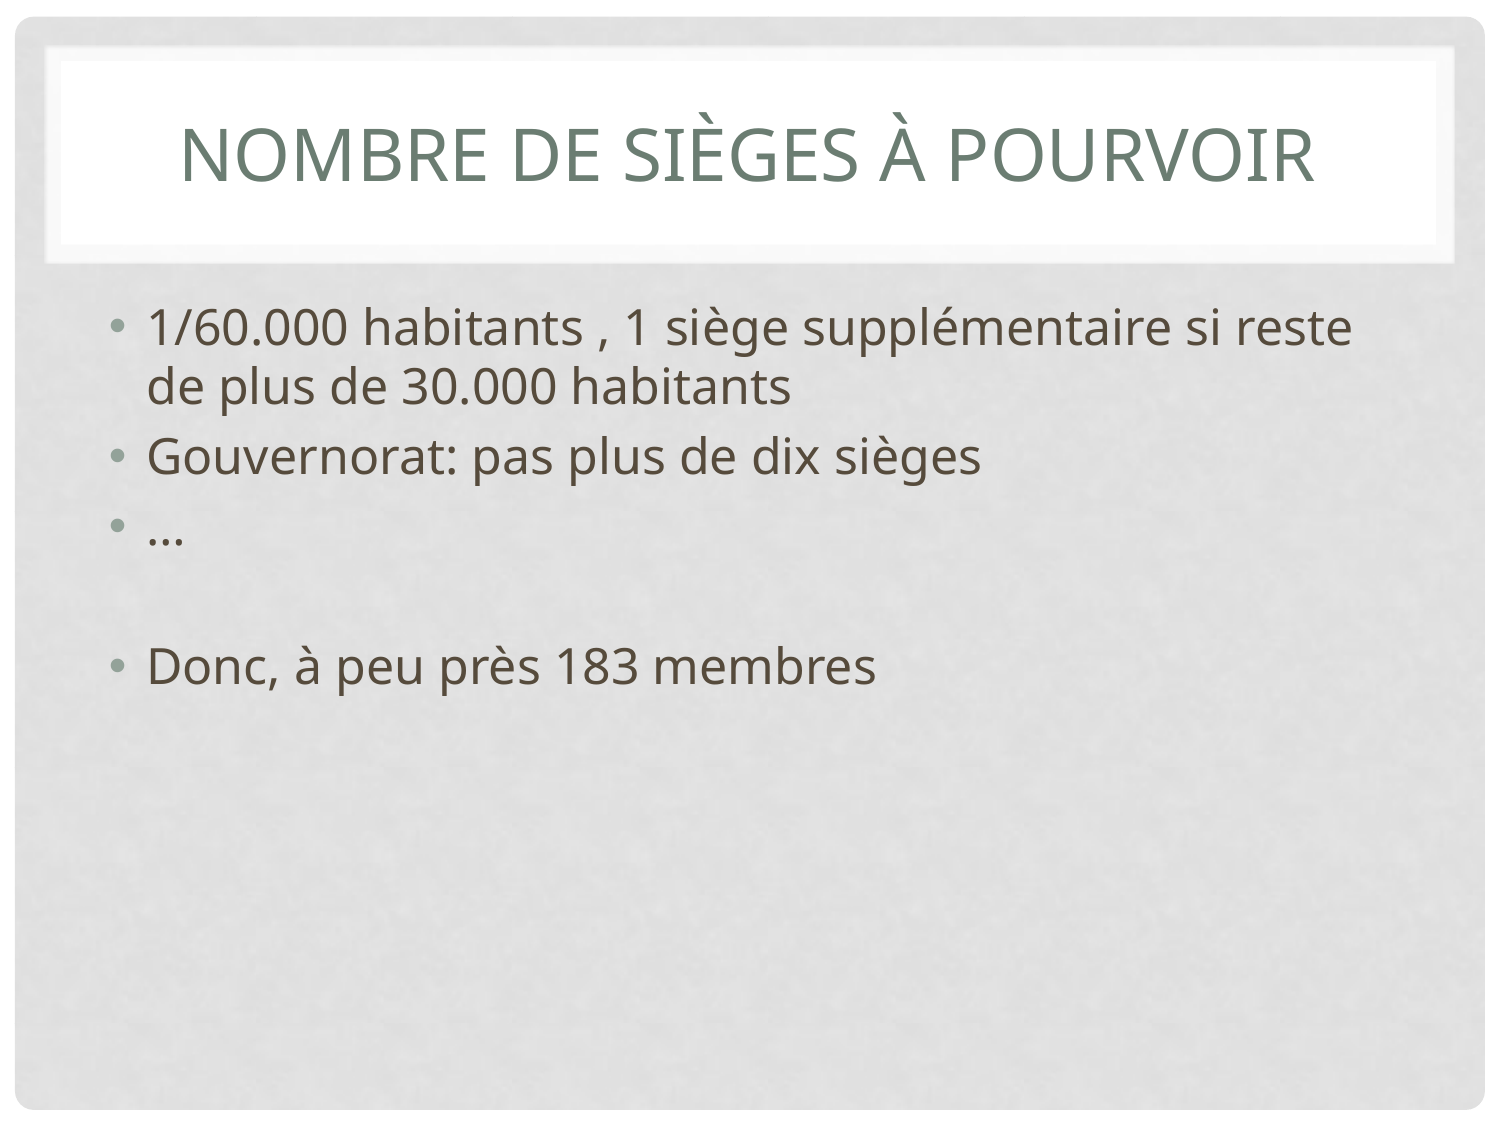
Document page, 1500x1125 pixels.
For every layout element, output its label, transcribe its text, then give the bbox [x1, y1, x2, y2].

title Nombre de sièges à pourvoir [69, 66, 1425, 238]
list 1/60.000 habitants , 1 siège supplémentaire si reste de plus de 30.000 habitants Gouvernorat: pas plus de dix sièges … Donc, à peu près 183 membres [75, 287, 1425, 1005]
